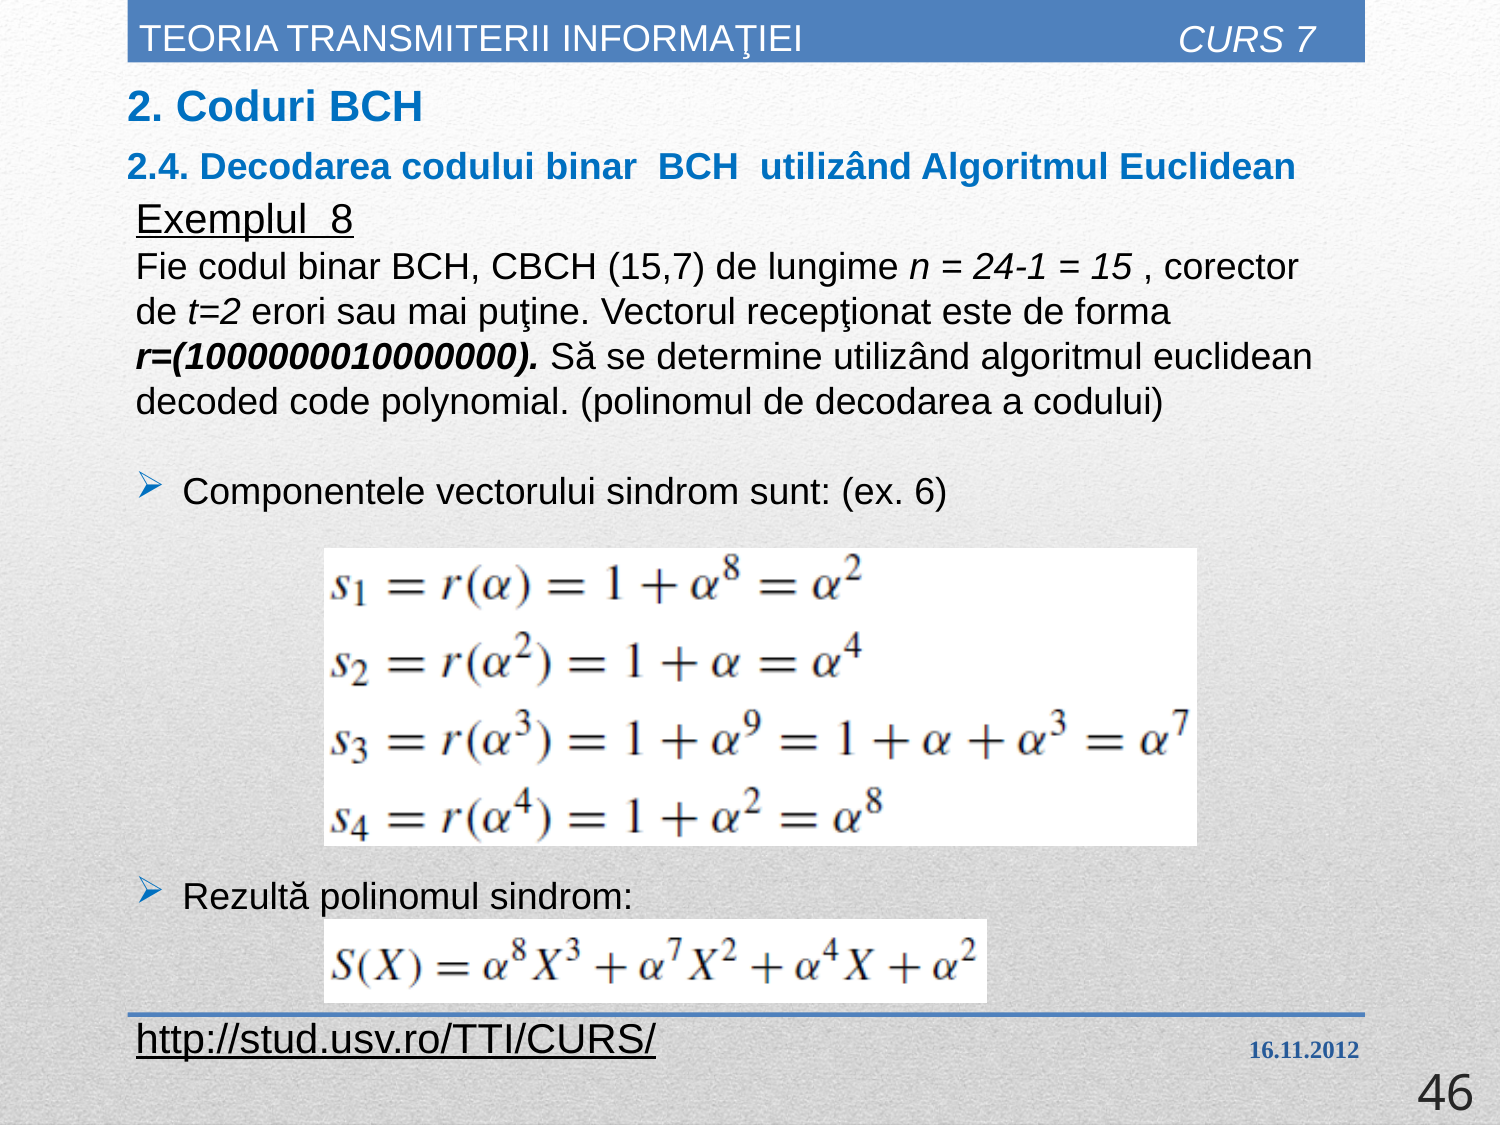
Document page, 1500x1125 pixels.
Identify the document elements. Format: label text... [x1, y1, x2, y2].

text_box 2.4. Decodarea codului binar BCH utilizând Algoritmul Euclidean [112, 134, 1412, 195]
picture [323, 919, 987, 1004]
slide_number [1025, 1018, 1375, 1079]
title TEORIA TRANSMITERII INFORMAŢIEI [123, 3, 845, 66]
text_box 2. Coduri BCH [112, 66, 1447, 138]
text_box CURS 7 [1163, 7, 1365, 66]
text_box Exemplul 8 Fie codul binar BCH, CBCH (15,7) de lungime n = 24-1 = 15 , corector de t=2 erori sau mai puţine. Vectorul recepţionat este de forma r=(1000000010000000). Să se determine utilizând algoritmul euclidean decoded code polynomial. (polinomul de decodarea a codului) Componentele vectorului sindrom sunt: (ex. 6) Rezultă polinomul sindrom: [120, 184, 1365, 1015]
picture [323, 547, 1198, 847]
slide_number 46 [1364, 1064, 1490, 1125]
text_box http://stud.usv.ro/TTI/CURS/ [120, 1015, 984, 1070]
